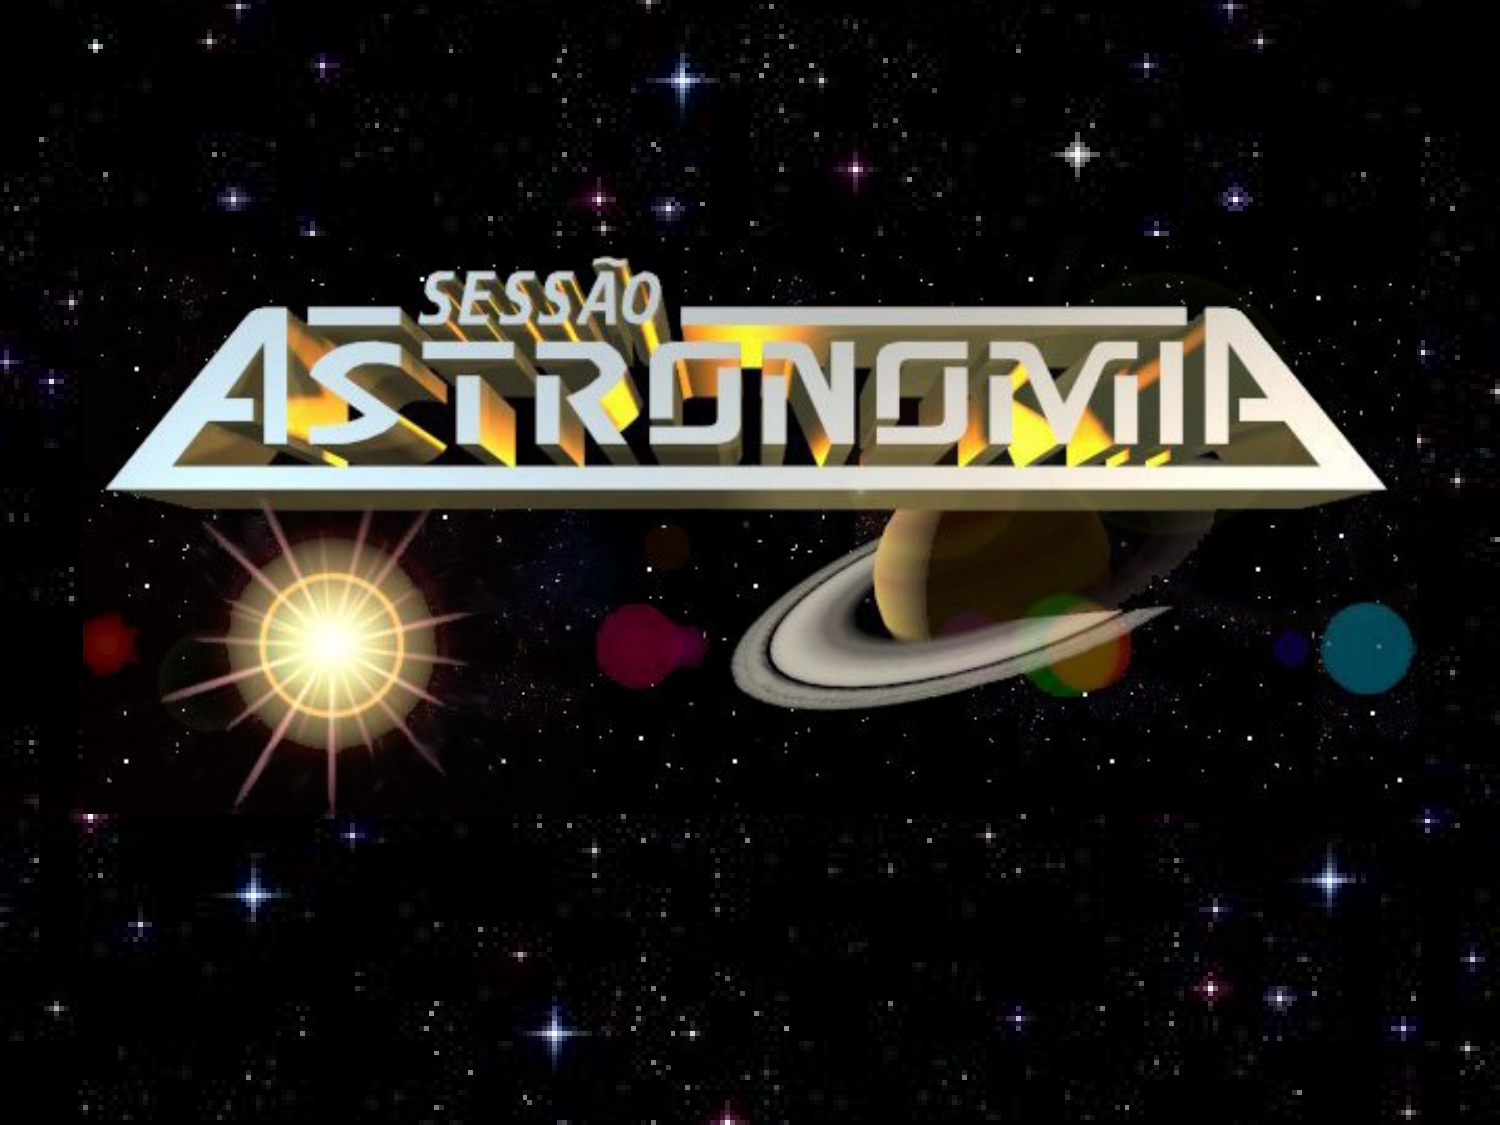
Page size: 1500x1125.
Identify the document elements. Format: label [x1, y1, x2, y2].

text_box [82, 236, 1417, 814]
picture [0, 0, 1500, 1125]
